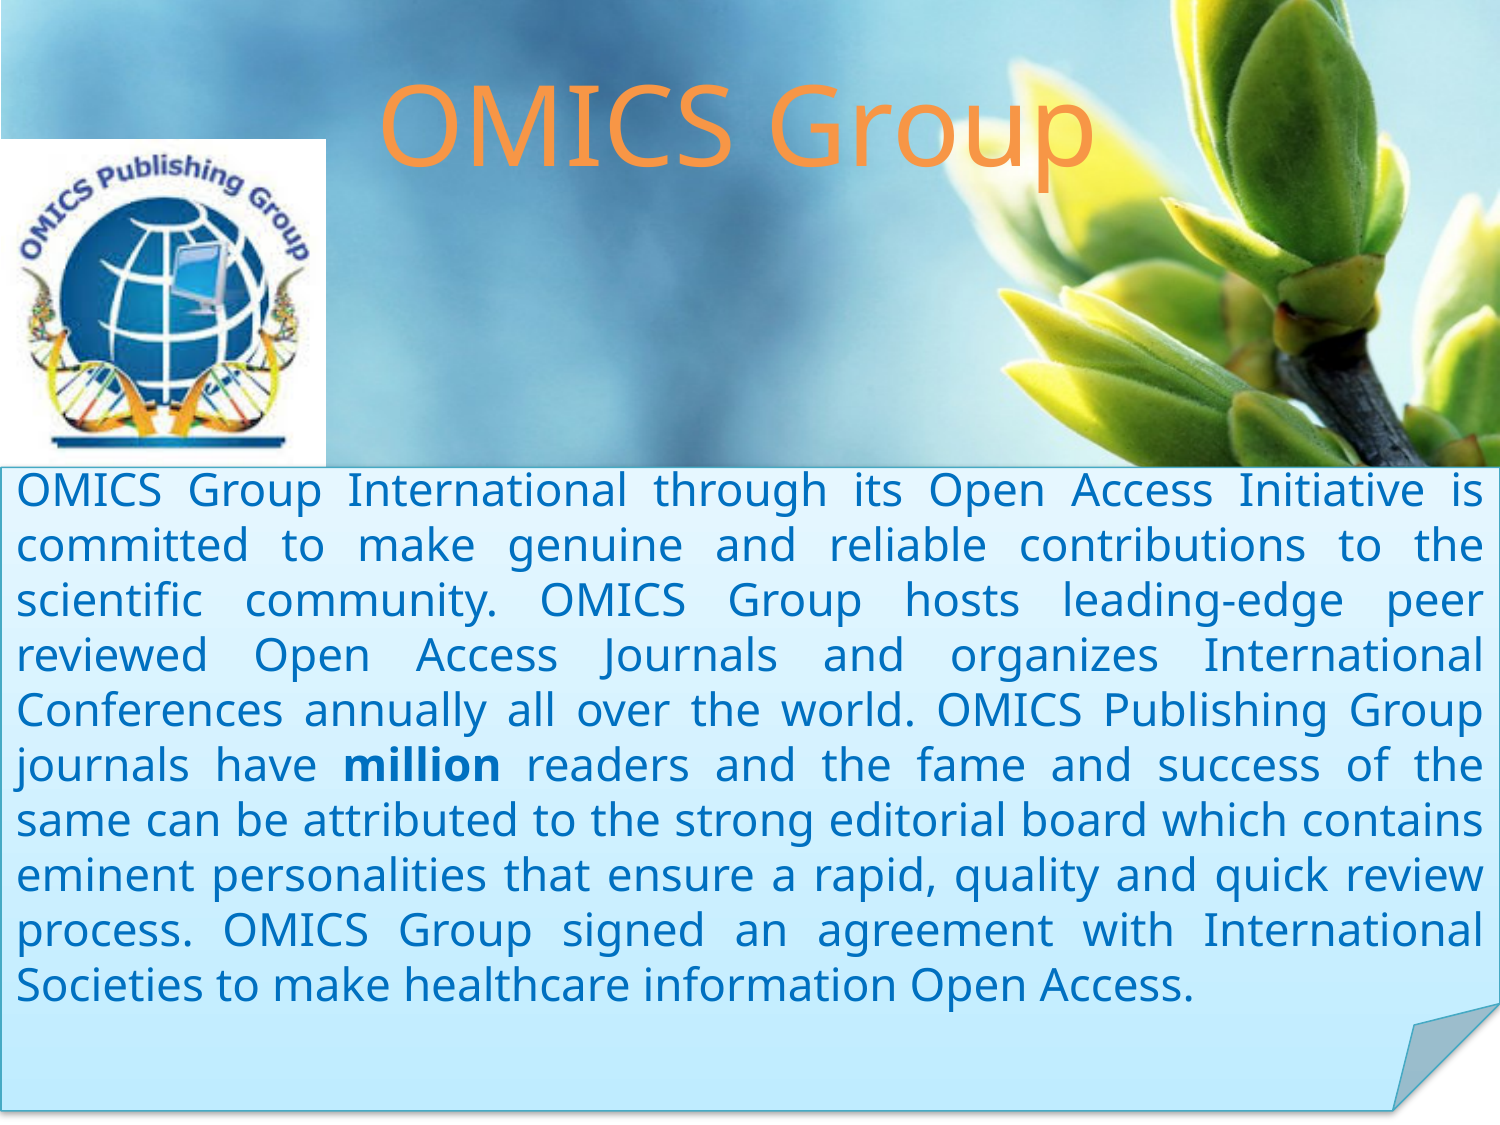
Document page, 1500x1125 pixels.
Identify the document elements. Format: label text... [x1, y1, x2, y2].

picture [0, 0, 1500, 468]
text_box OMICS Group International through its Open Access Initiative is committed to make genuine and reliable contributions to the scientific community. OMICS Group hosts leading-edge peer reviewed Open Access Journals and organizes International Conferences annually all over the world. OMICS Publishing Group journals have million readers and the fame and success of the same can be attributed to the strong editorial board which contains eminent personalities that ensure a rapid, quality and quick review process. OMICS Group signed an agreement with International Societies to make healthcare information Open Access. [0, 476, 1500, 1112]
